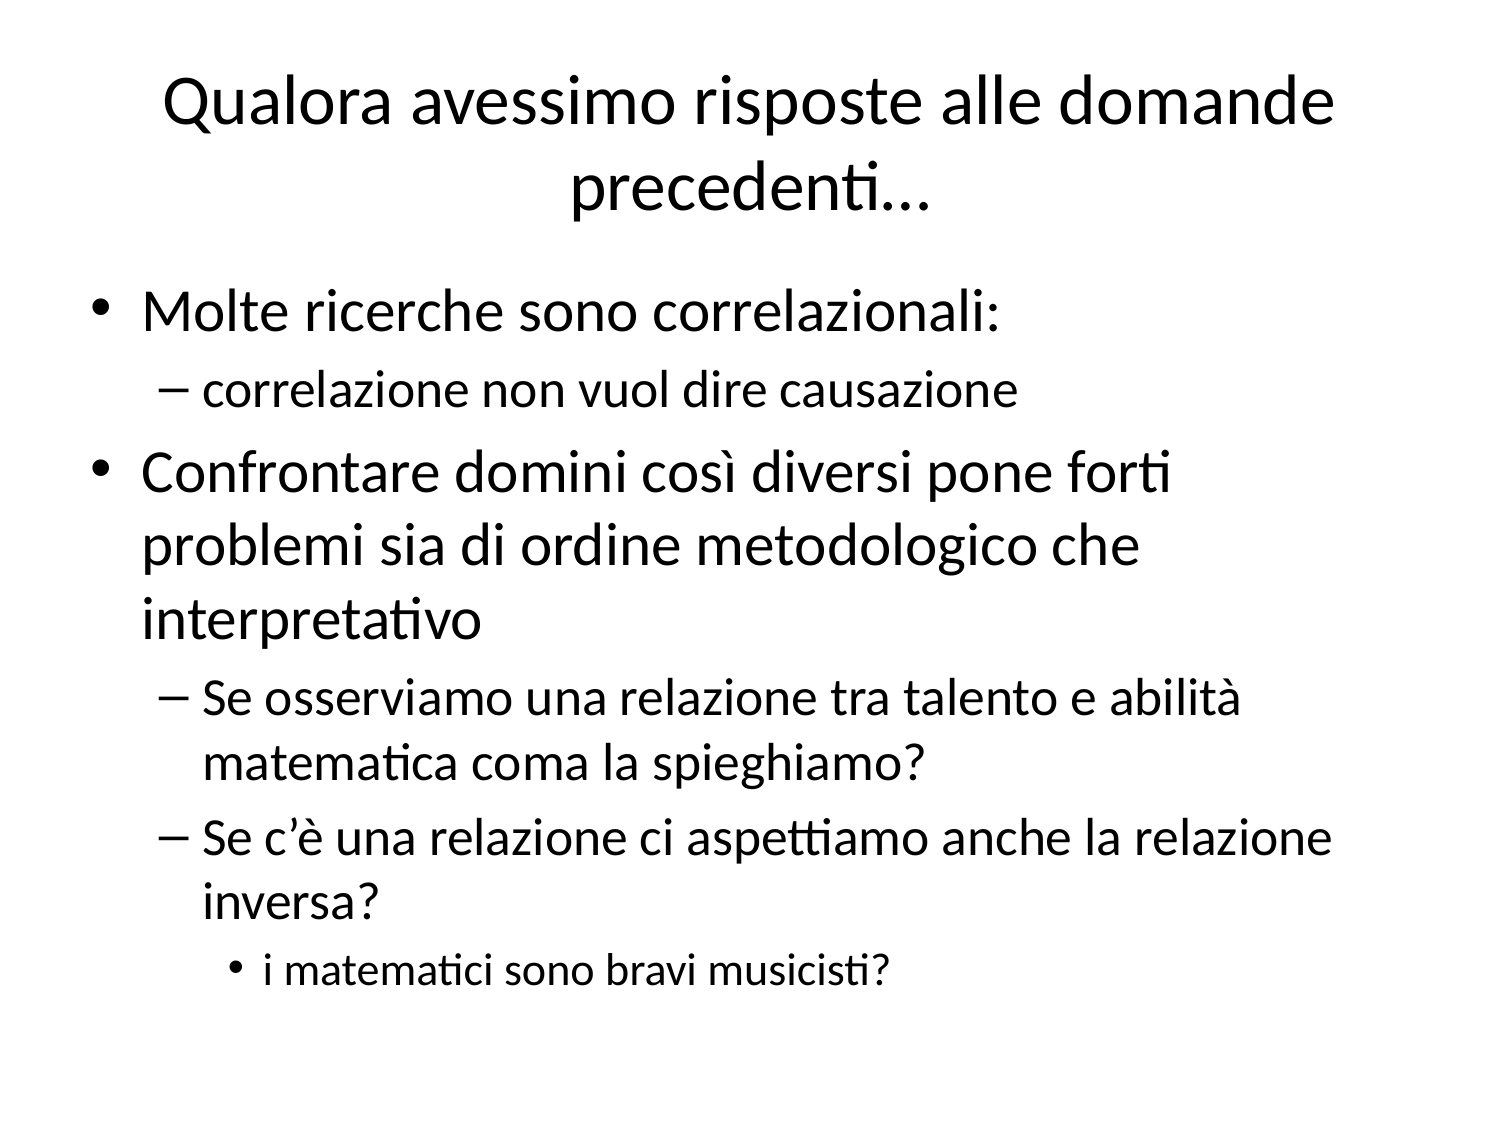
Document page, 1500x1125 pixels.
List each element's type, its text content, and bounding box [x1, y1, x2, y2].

title Qualora avessimo risposte alle domande precedenti… [75, 45, 1425, 233]
list Molte ricerche sono correlazionali: correlazione non vuol dire causazione Confrontare domini così diversi pone forti problemi sia di ordine metodologico che interpretativo Se osserviamo una relazione tra talento e abilità matematica coma la spieghiamo? Se c’è una relazione ci aspettiamo anche la relazione inversa? i matematici sono bravi musicisti? [75, 262, 1425, 1005]
